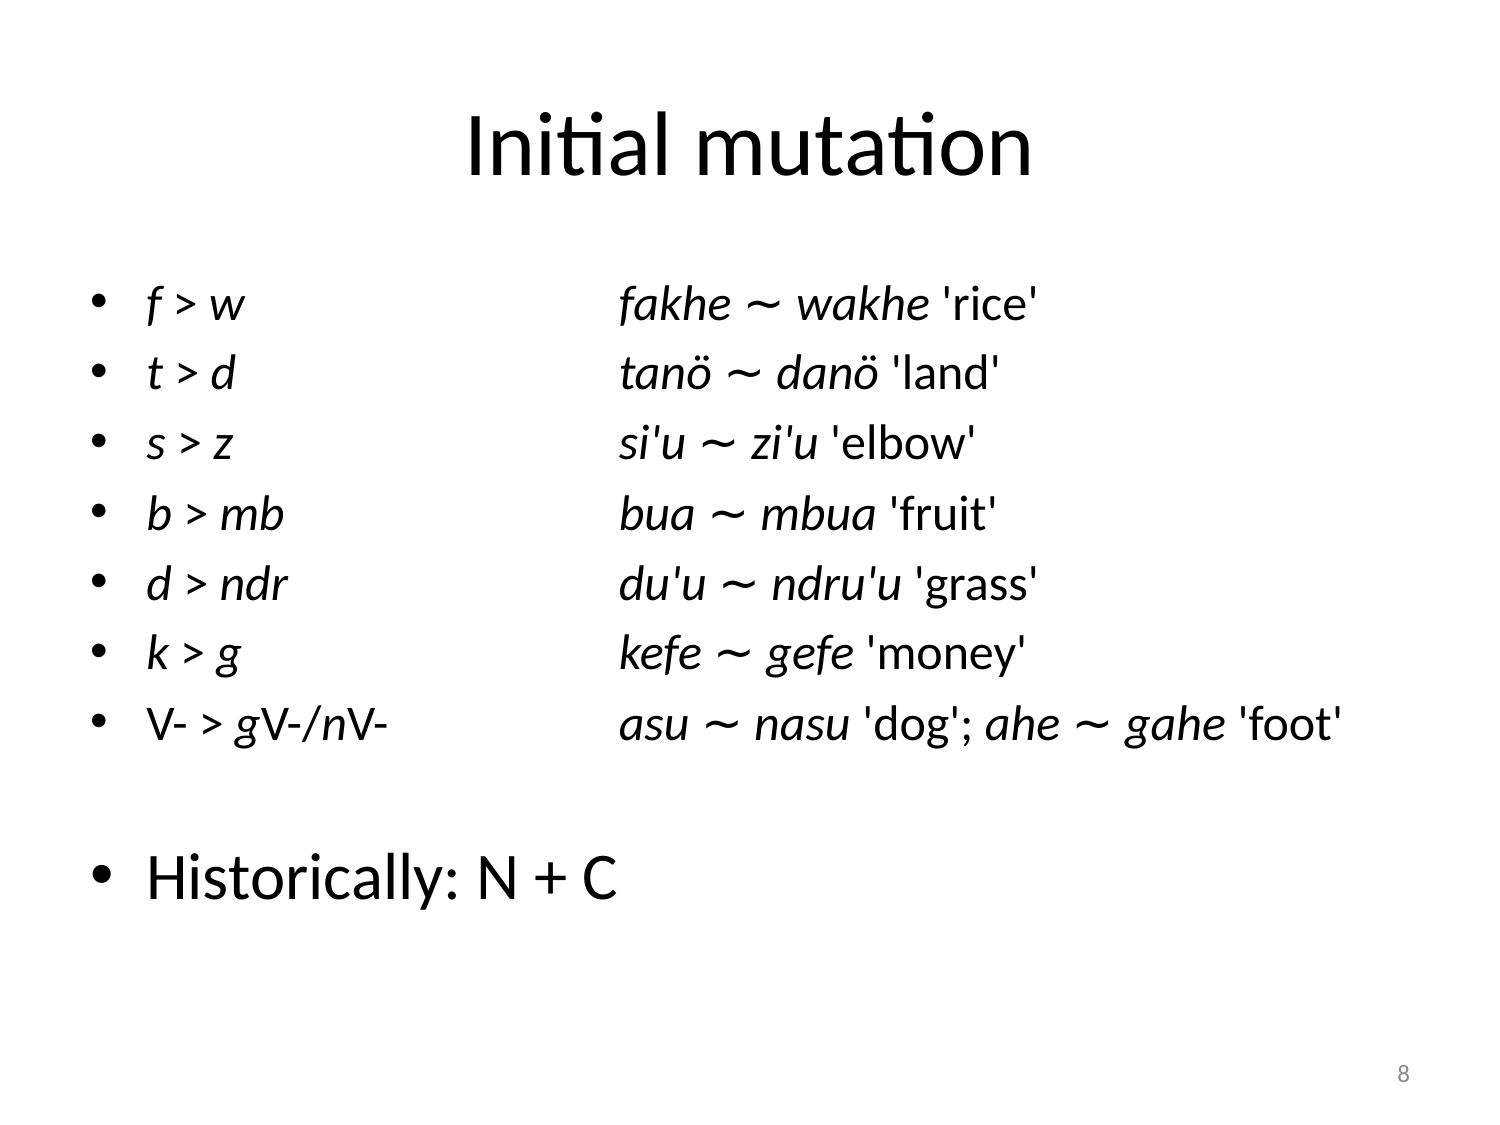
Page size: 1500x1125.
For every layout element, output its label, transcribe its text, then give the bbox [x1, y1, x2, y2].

list f > w fakhe ∼ wakhe 'rice' t > d tanö ∼ danö 'land' s > z si'u ∼ zi'u 'elbow' b > mb bua ∼ mbua 'fruit' d > ndr du'u ∼ ndru'u 'grass' k > g kefe ∼ gefe 'money' V- > gV-/nV- asu ∼ nasu 'dog'; ahe ∼ gahe 'foot' Historically: N + C [75, 262, 1425, 1005]
title Initial mutation [75, 45, 1425, 233]
slide_number 8 [1074, 1042, 1425, 1103]
